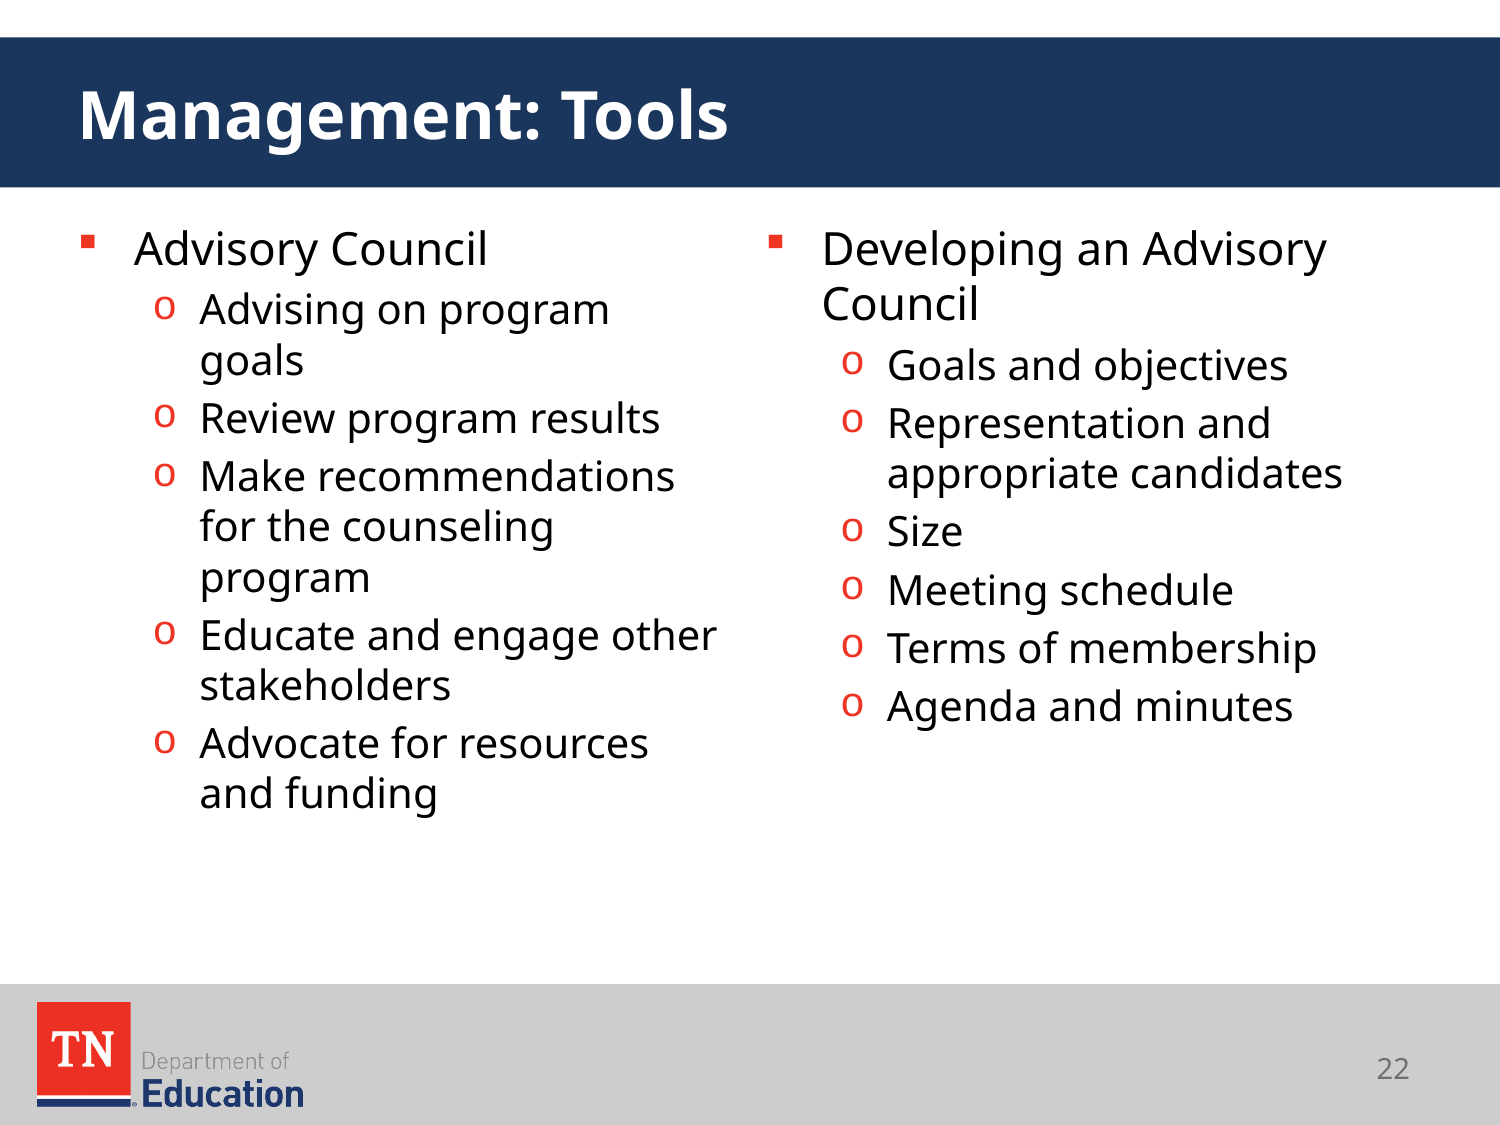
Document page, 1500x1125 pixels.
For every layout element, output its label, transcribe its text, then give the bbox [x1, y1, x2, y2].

picture [37, 1002, 303, 1107]
title Management: Tools [62, 37, 1425, 188]
slide_number 22 [1350, 1042, 1425, 1103]
list Advisory Council Advising on program goals Review program results Make recommendations for the counseling program Educate and engage other stakeholders Advocate for resources and funding [62, 212, 738, 955]
list Developing an Advisory Council Goals and objectives Representation and appropriate candidates Size Meeting schedule Terms of membership Agenda and minutes [750, 212, 1425, 955]
